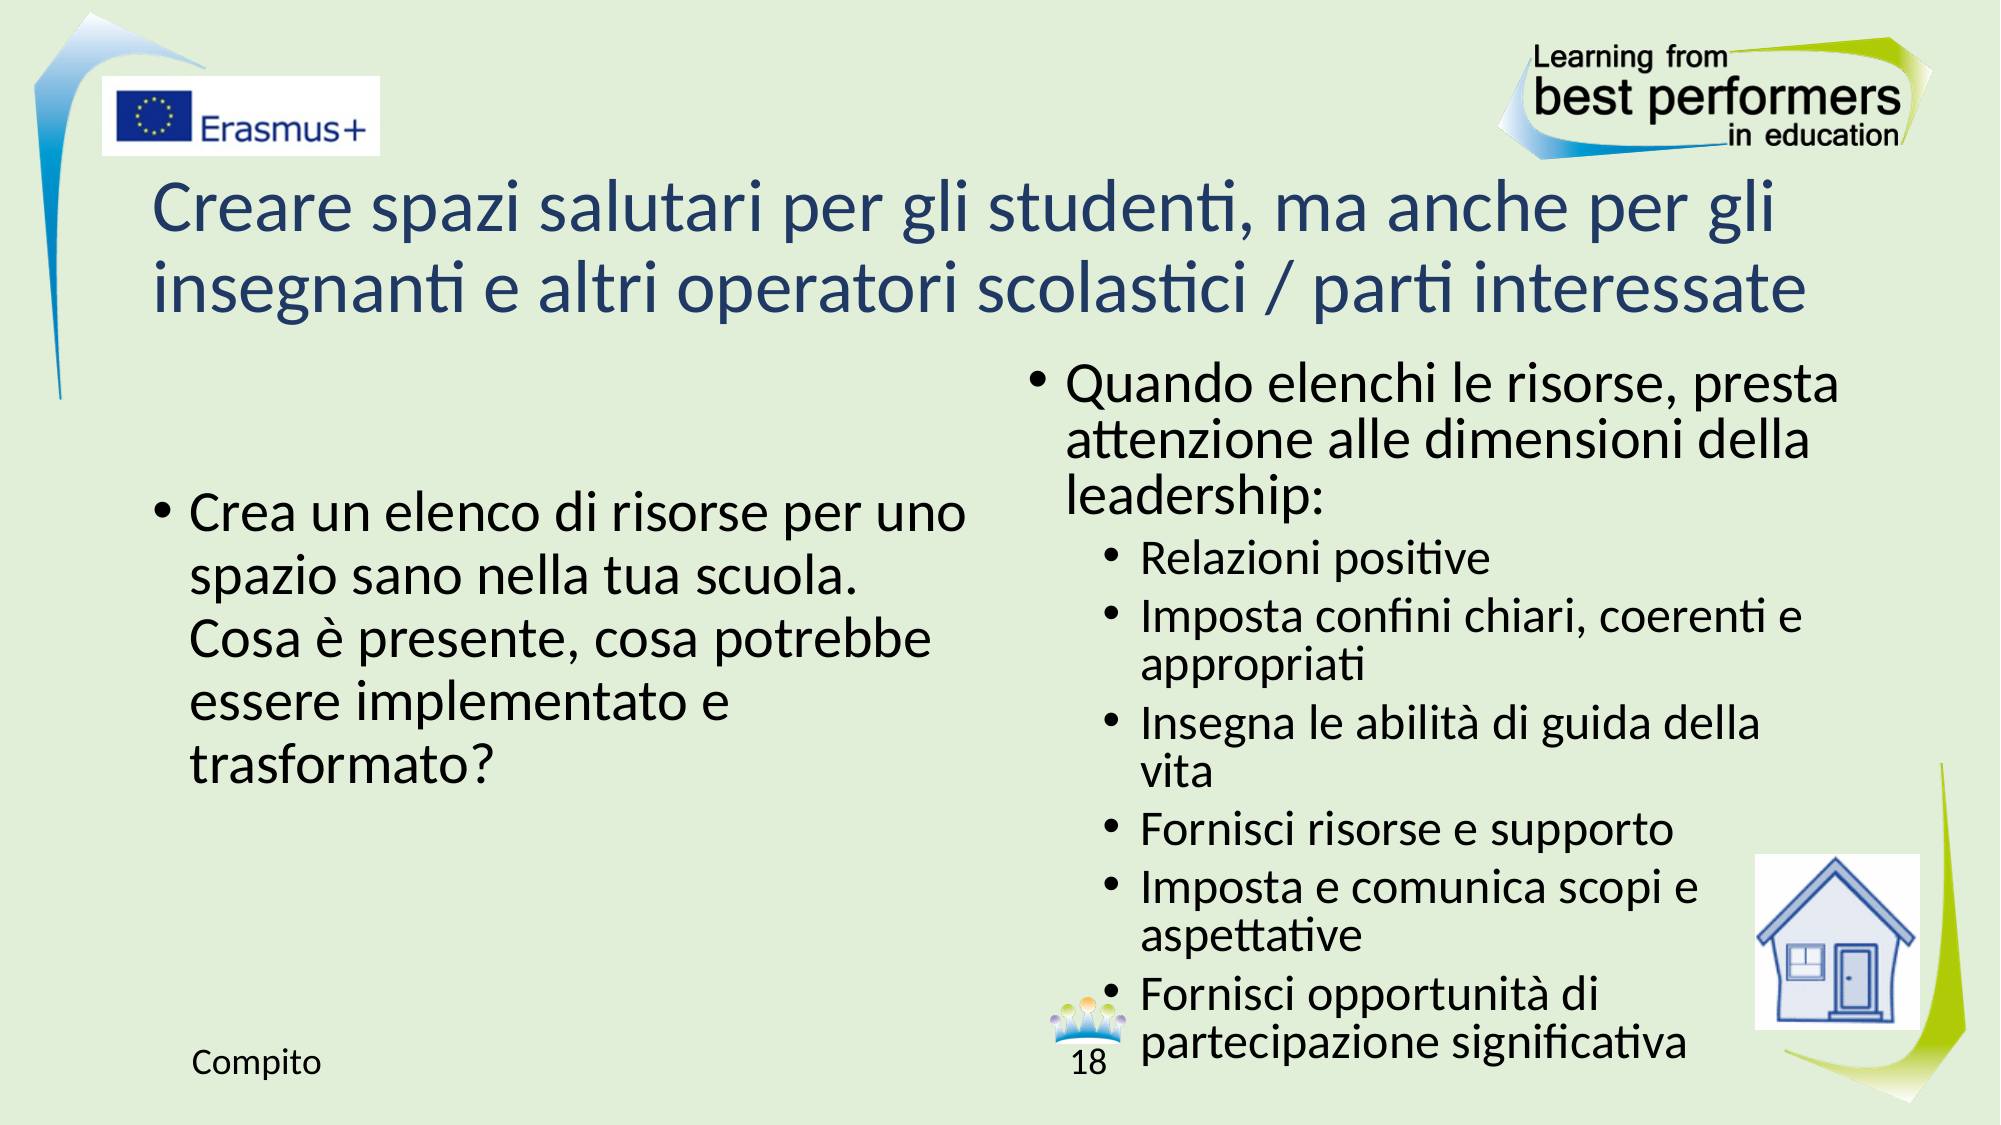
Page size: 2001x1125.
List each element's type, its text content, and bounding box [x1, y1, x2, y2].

list Crea un elenco di risorse per uno spazio sano nella tua scuola. Cosa è presente, cosa potrebbe essere implementato e trasformato? [137, 383, 988, 1014]
picture [1754, 763, 1967, 1103]
slide_number 18 [863, 1029, 1314, 1090]
picture [34, 12, 380, 404]
footer Compito [176, 1029, 852, 1090]
picture [1498, 37, 1933, 160]
title Creare spazi salutari per gli studenti, ma anche per gli insegnanti e altri operatori scolastici / parti interessate [137, 159, 1863, 305]
list Quando elenchi le risorse, presta attenzione alle dimensioni della leadership: Relazioni positive Imposta confini chiari, coerenti e appropriati Insegna le abilità di guida della vita Fornisci risorse e supporto Imposta e comunica scopi e aspettative Fornisci opportunità di partecipazione significativa [1012, 350, 1863, 1053]
